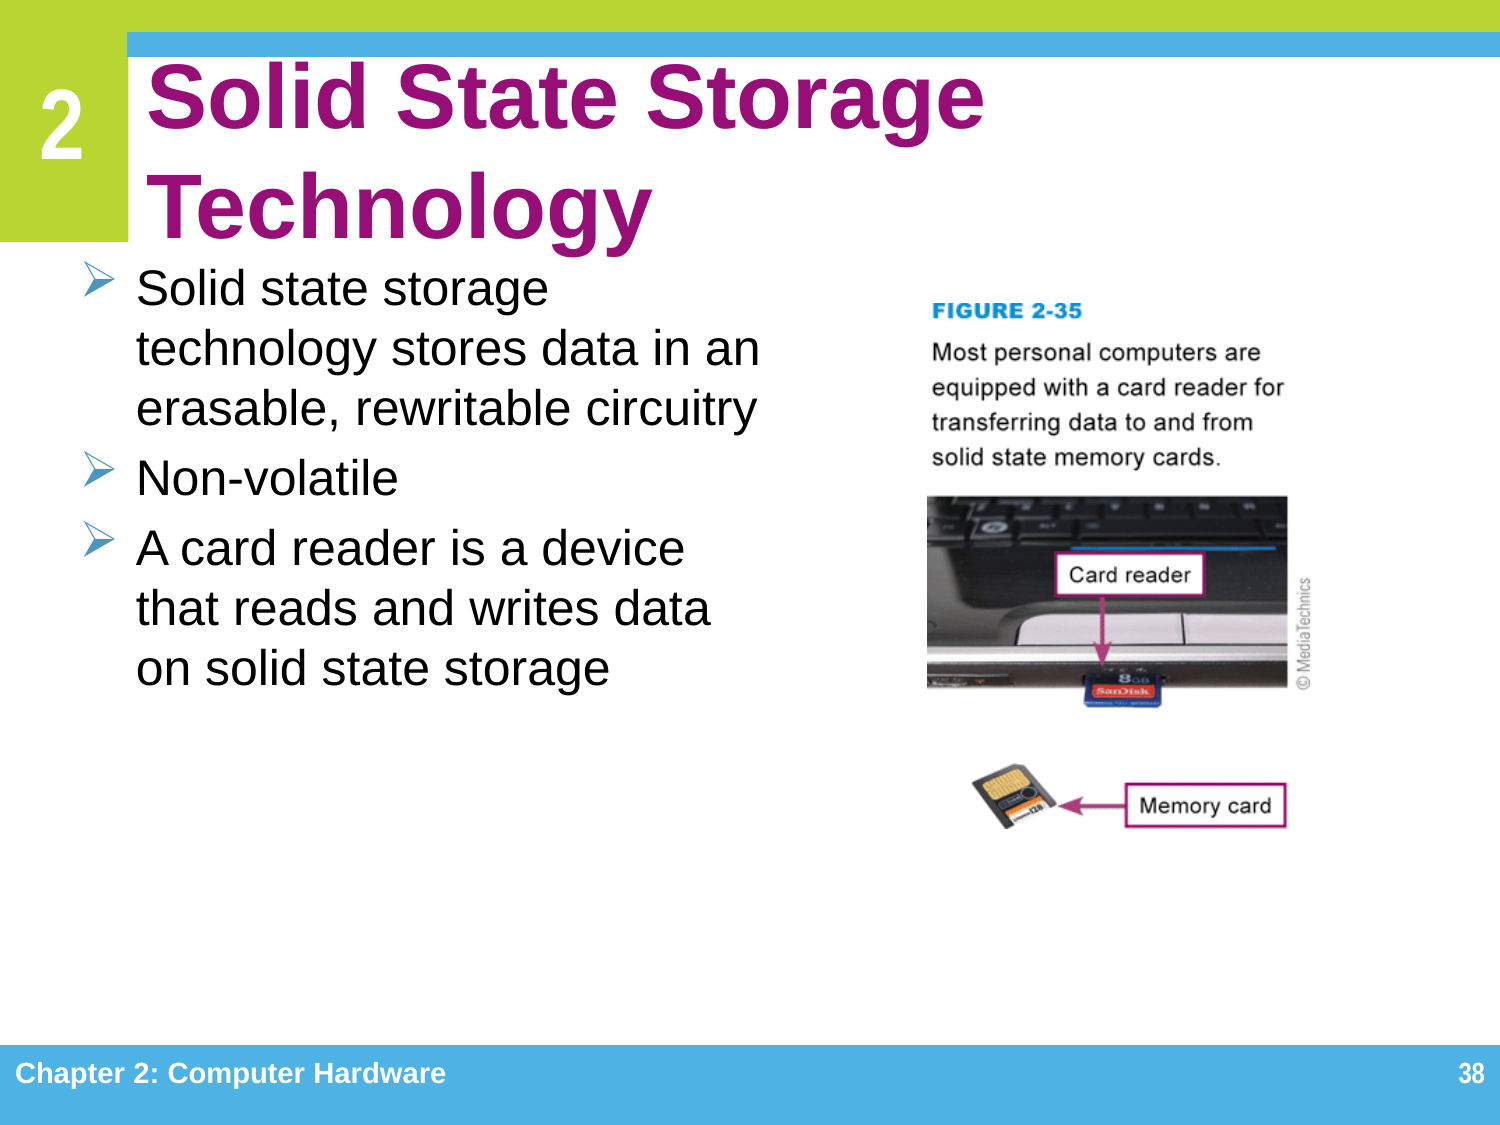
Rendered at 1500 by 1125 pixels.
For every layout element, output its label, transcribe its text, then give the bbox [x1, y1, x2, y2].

slide_number 38 [1149, 1046, 1500, 1125]
picture [927, 302, 1310, 829]
list Solid state storage technology stores data in an erasable, rewritable circuitry Non-volatile A card reader is a device that reads and writes data on solid state storage [64, 247, 796, 1006]
picture [979, 302, 985, 315]
footer Chapter 2: Computer Hardware [0, 1046, 1149, 1125]
title Solid State Storage Technology [131, 60, 1500, 234]
